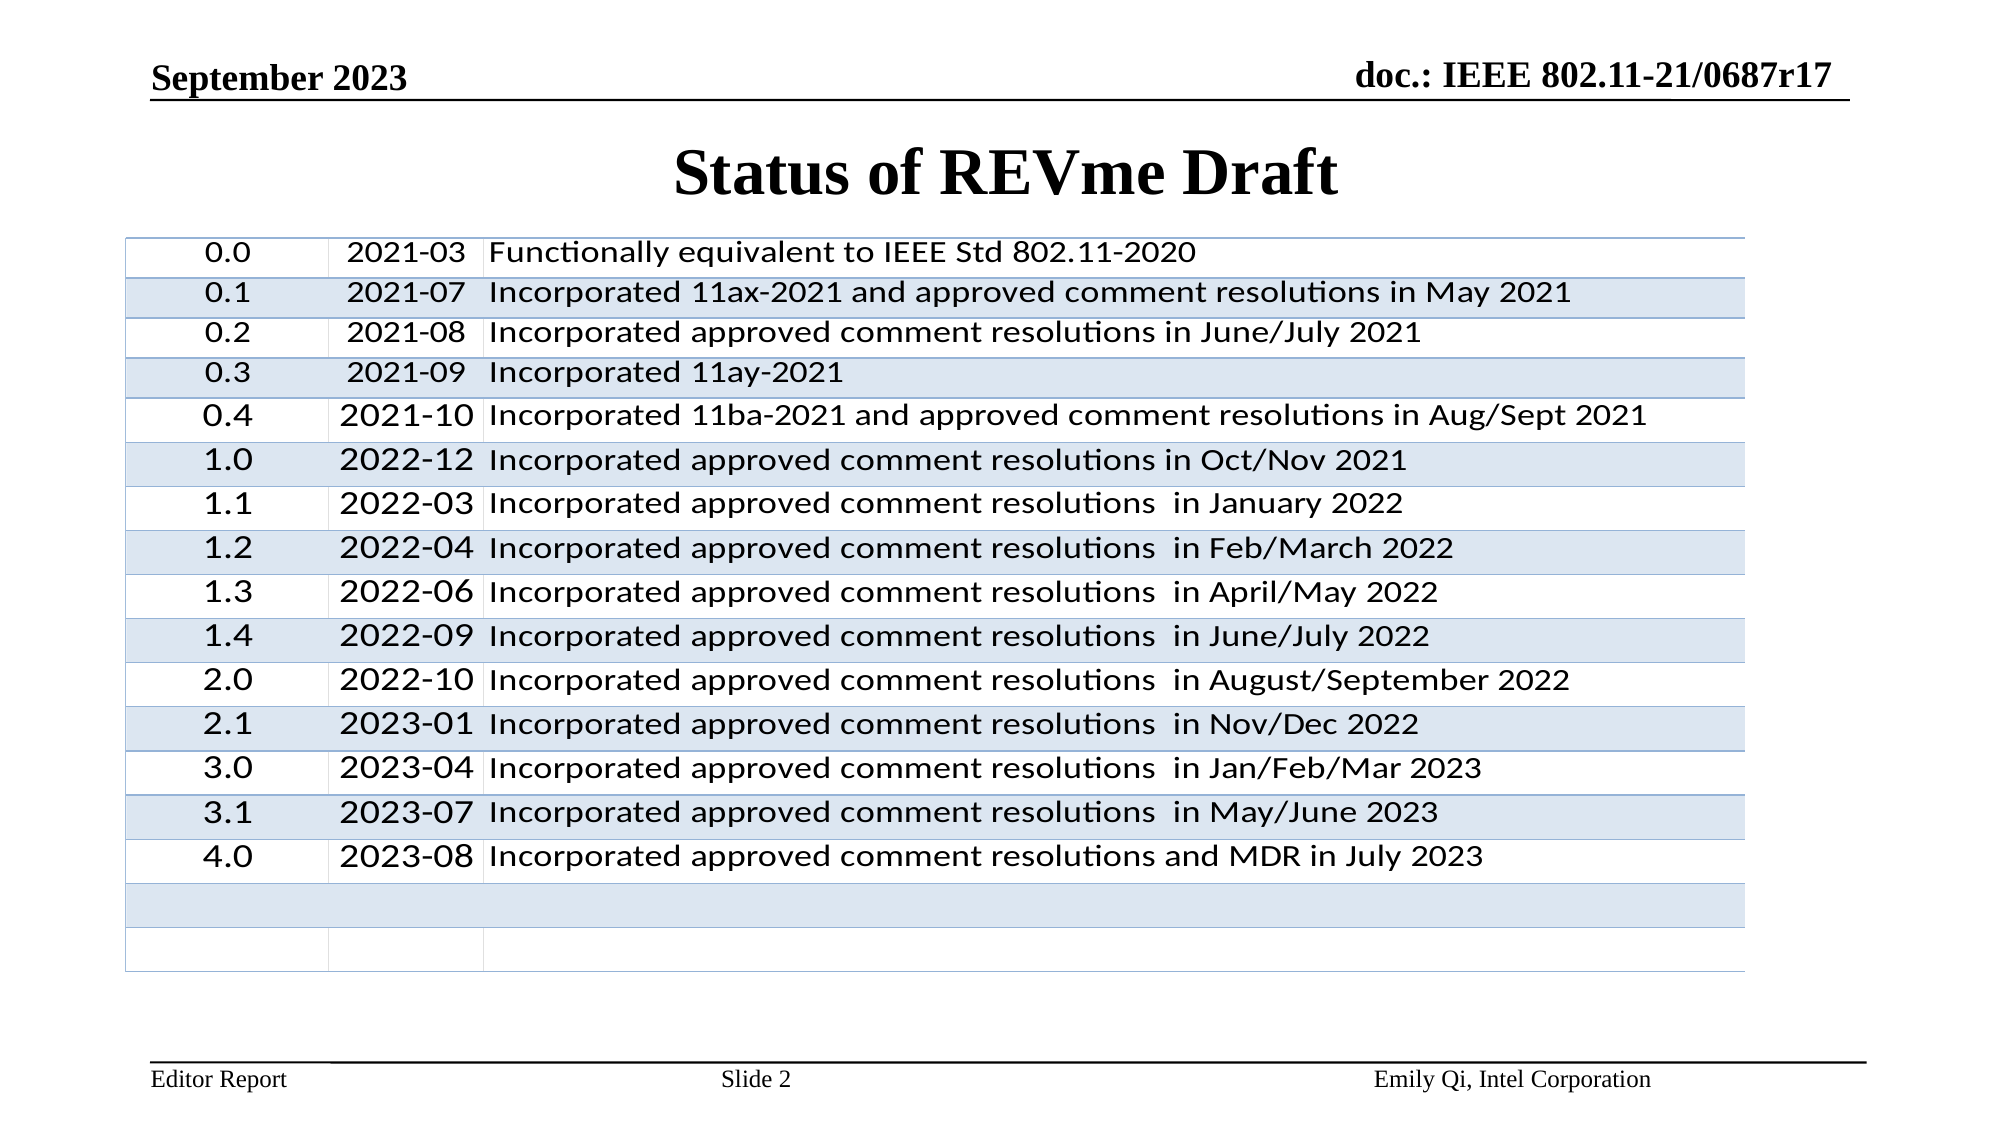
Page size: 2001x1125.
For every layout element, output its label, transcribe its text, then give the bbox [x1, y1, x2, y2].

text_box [124, 237, 1747, 973]
footer Emily Qi, Intel Corporation [1370, 1061, 1652, 1093]
slide_number Slide 2 [712, 1061, 800, 1125]
title Status of REVme Draft [368, 130, 1644, 206]
